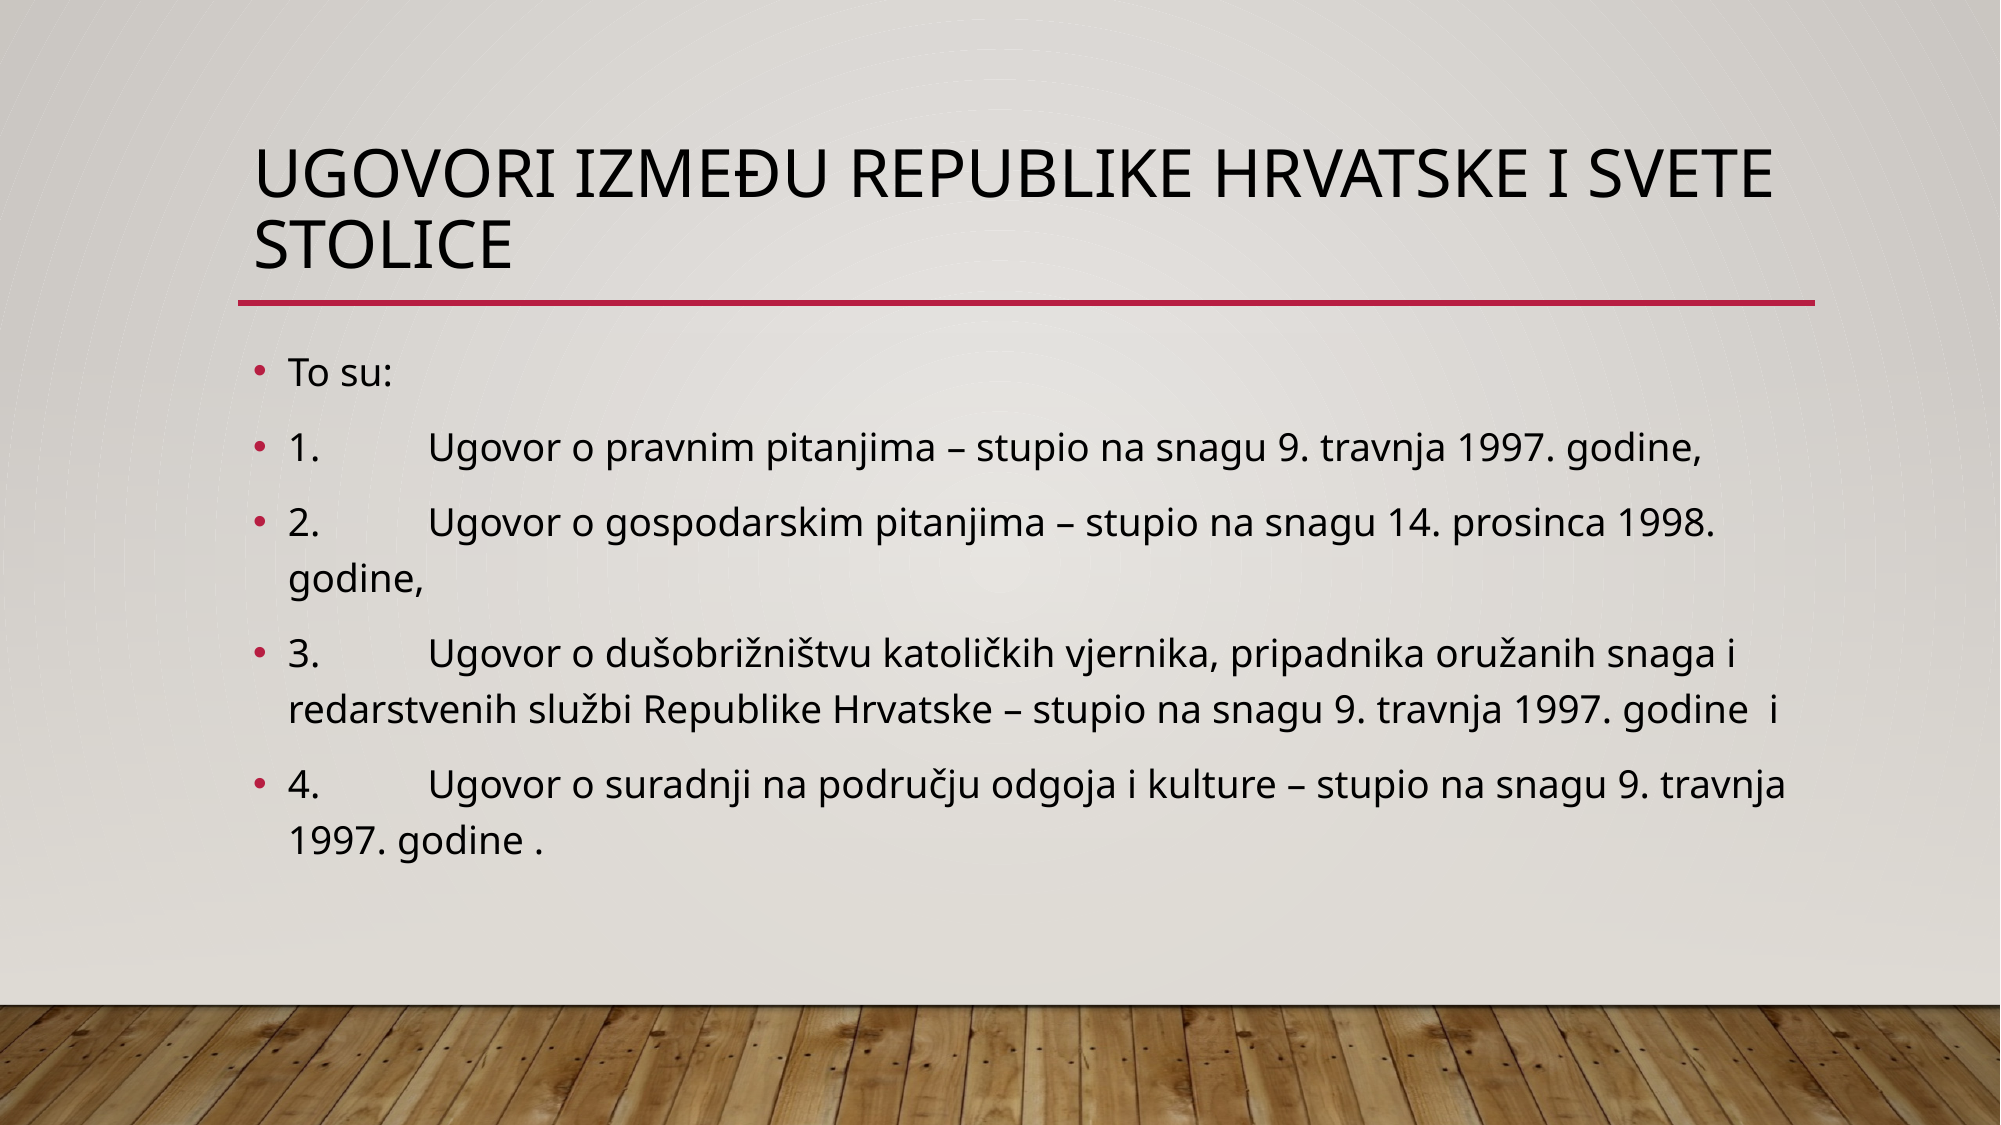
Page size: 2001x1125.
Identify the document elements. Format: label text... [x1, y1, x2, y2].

picture [0, 1005, 2000, 1125]
title Ugovori između Republike Hrvatske i Svete Stolice [238, 131, 1814, 305]
list To su: 1. Ugovor o pravnim pitanjima – stupio na snagu 9. travnja 1997. godine, 2. Ugovor o gospodarskim pitanjima – stupio na snagu 14. prosinca 1998. godine, 3. Ugovor o dušobrižništvu katoličkih vjernika, pripadnika oružanih snaga i redarstvenih službi Republike Hrvatske – stupio na snagu 9. travnja 1997. godine i 4. Ugovor o suradnji na području odgoja i kulture – stupio na snagu 9. travnja 1997. godine . [238, 330, 1814, 897]
